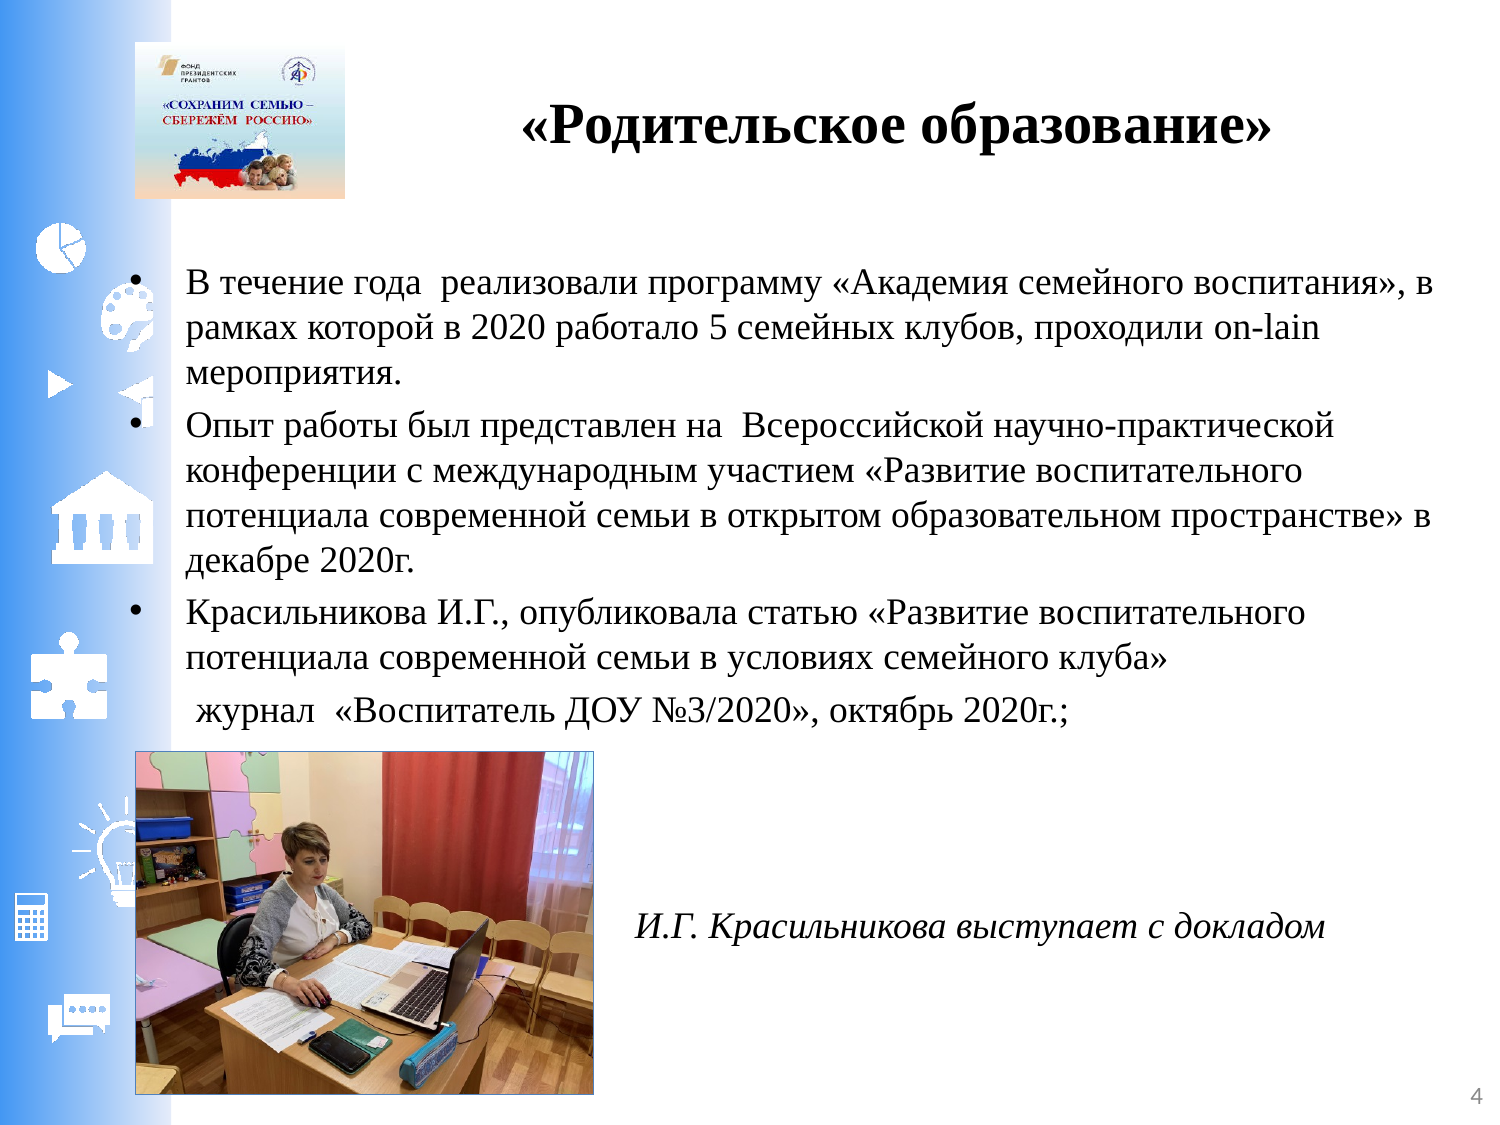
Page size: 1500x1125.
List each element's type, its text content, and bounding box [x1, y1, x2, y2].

list В течение года реализовали программу «Академия семейного воспитания», в рамках которой в 2020 работало 5 семейных клубов, проходили on-lain мероприятия. Опыт работы был представлен на Всероссийской научно-практической конференции с международным участием «Развитие воспитательного потенциала современной семьи в открытом образовательном пространстве» в декабре 2020г. Красильникова И.Г., опубликовала статью «Развитие воспитательного потенциала современной семьи в условиях семейного клуба» журнал «Воспитатель ДОУ №3/2020», октябрь 2020г.; [114, 249, 1465, 763]
picture [0, 42, 594, 1125]
text_box И.Г. Красильникова выступает с докладом [620, 893, 1388, 953]
slide_number 4 [1148, 1065, 1499, 1125]
text_box «Родительское образование» [506, 78, 1304, 163]
